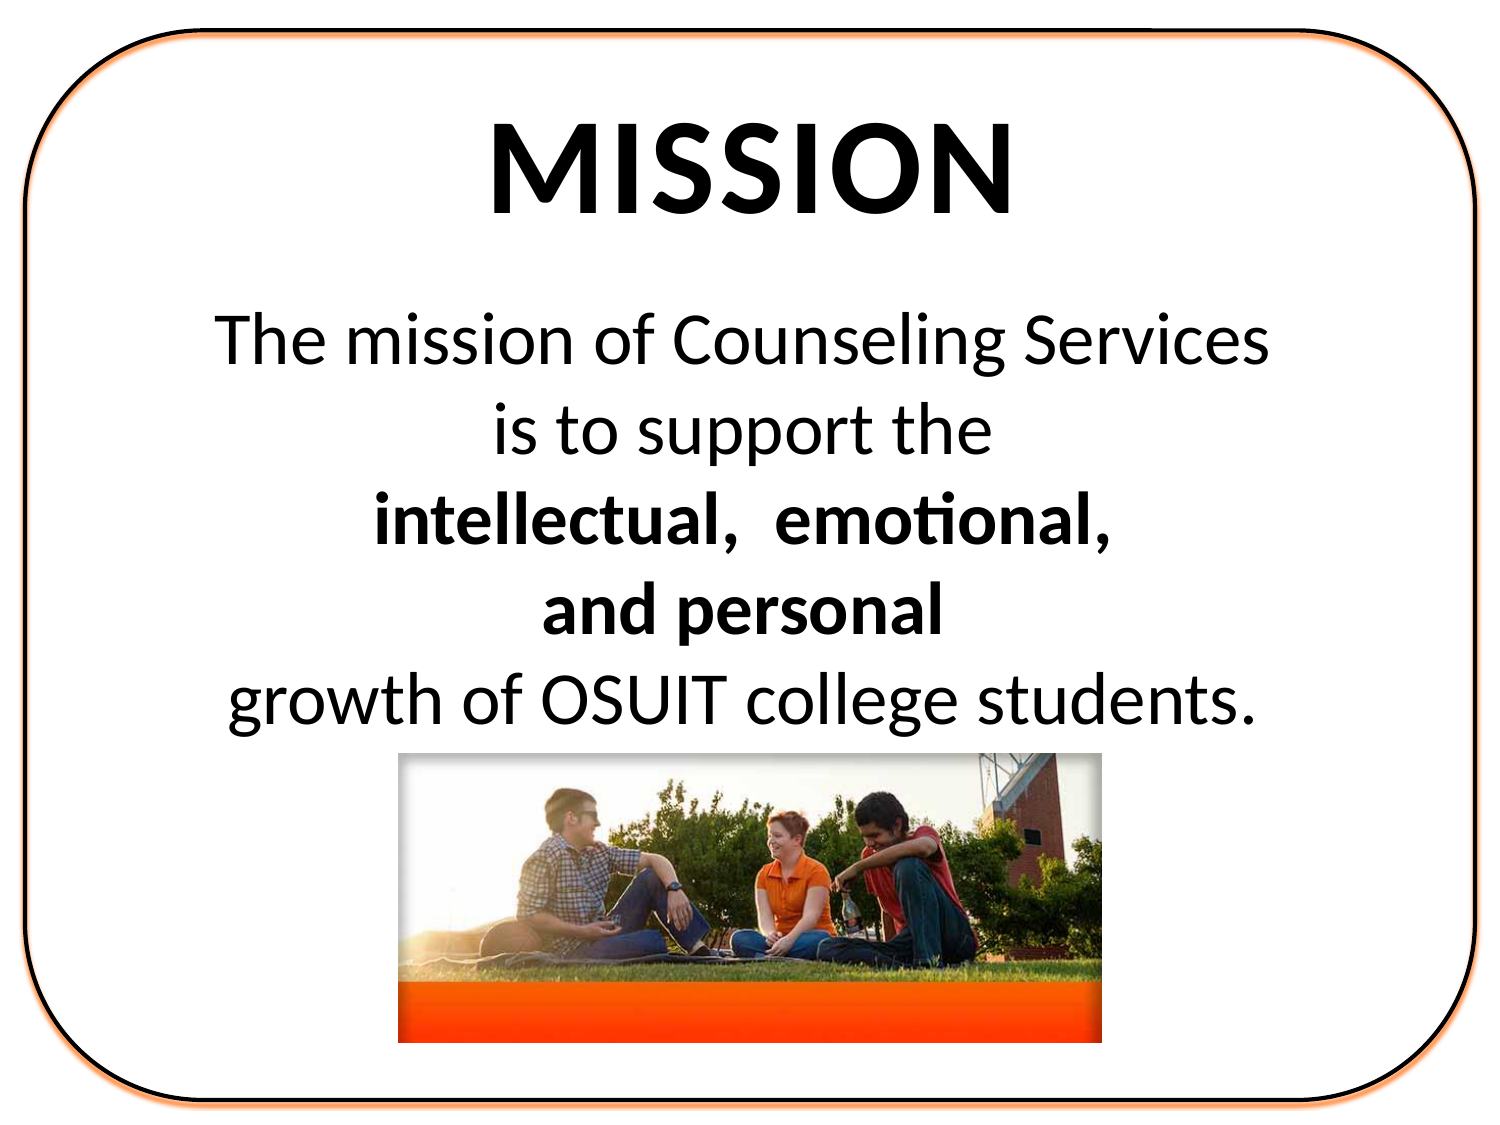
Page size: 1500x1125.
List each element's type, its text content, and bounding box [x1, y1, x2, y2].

text_box The mission of Counseling Services is to support the intellectual, emotional, and personal growth of OSUIT college students. [170, 282, 1333, 747]
picture [398, 753, 1102, 1043]
text_box MISSION [351, 68, 1152, 248]
text_box [22, 28, 1478, 1103]
